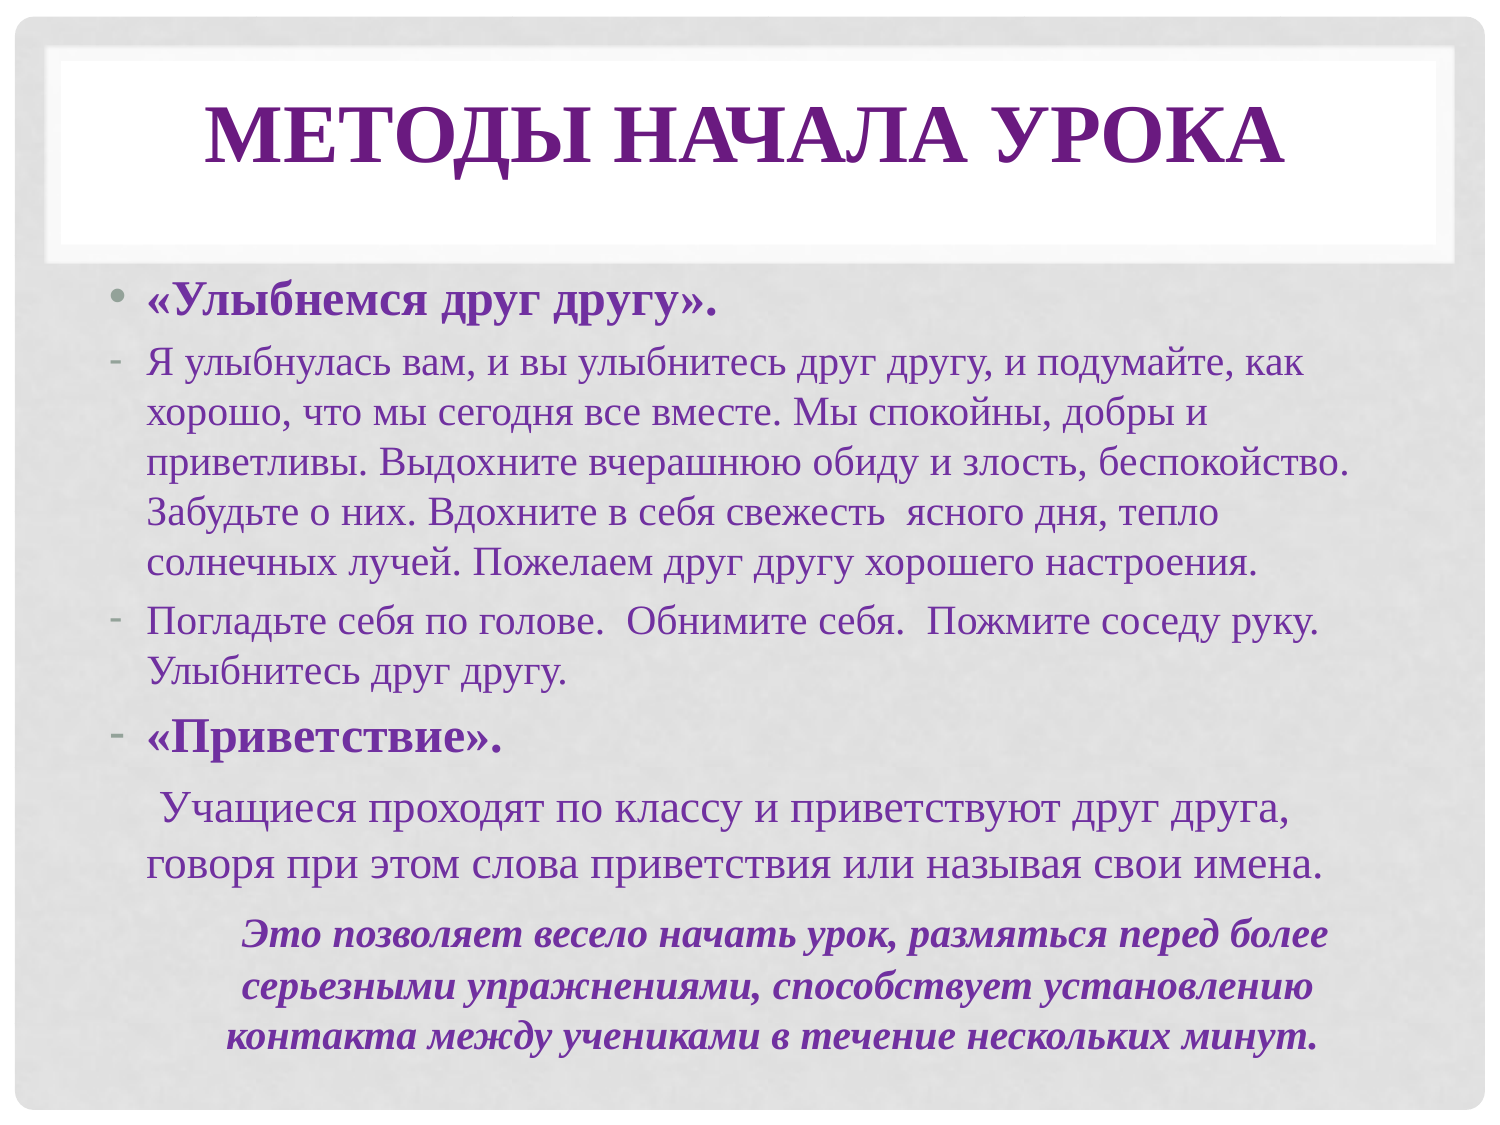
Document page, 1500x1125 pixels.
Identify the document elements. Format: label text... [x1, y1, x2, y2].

list «Улыбнемся друг другу». Я улыбнулась вам, и вы улыбнитесь друг другу, и подумайте, как хорошо, что мы сегодня все вместе. Мы спокойны, добры и приветливы. Выдохните вчерашнюю обиду и злость, беспокойство. Забудьте о них. Вдохните в себя свежесть ясного дня, тепло солнечных лучей. Пожелаем друг другу хорошего настроения. Погладьте себя по голове. Обнимите себя. Пожмите соседу руку. Улыбнитесь друг другу. «Приветствие». Учащиеся проходят по классу и приветствуют друг друга, говоря при этом слова приветствия или называя свои имена. Это позволяет весело начать урок, размяться перед более серьезными упражнениями, способствует установлению контакта между учениками в течение нескольких минут. [75, 257, 1425, 1094]
title Методы начала урока [70, 46, 1421, 211]
